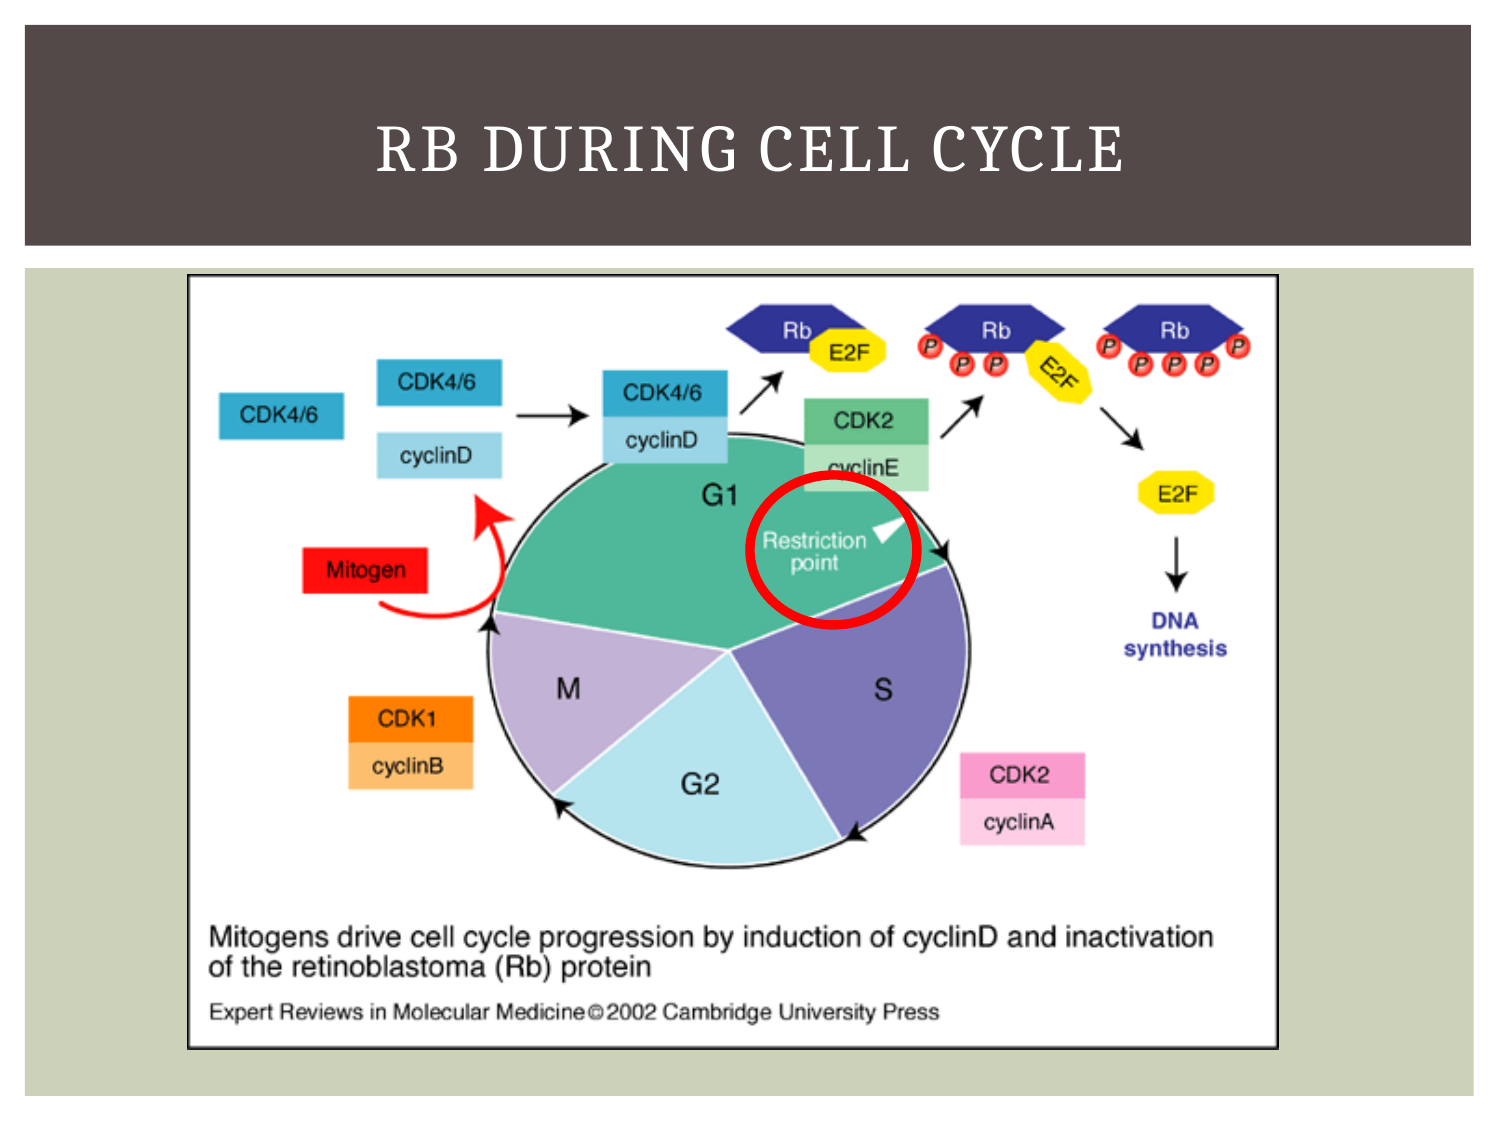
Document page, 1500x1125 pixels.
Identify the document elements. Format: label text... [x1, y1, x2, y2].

title Rb during cell cycle [62, 58, 1438, 232]
picture [187, 274, 1279, 1051]
